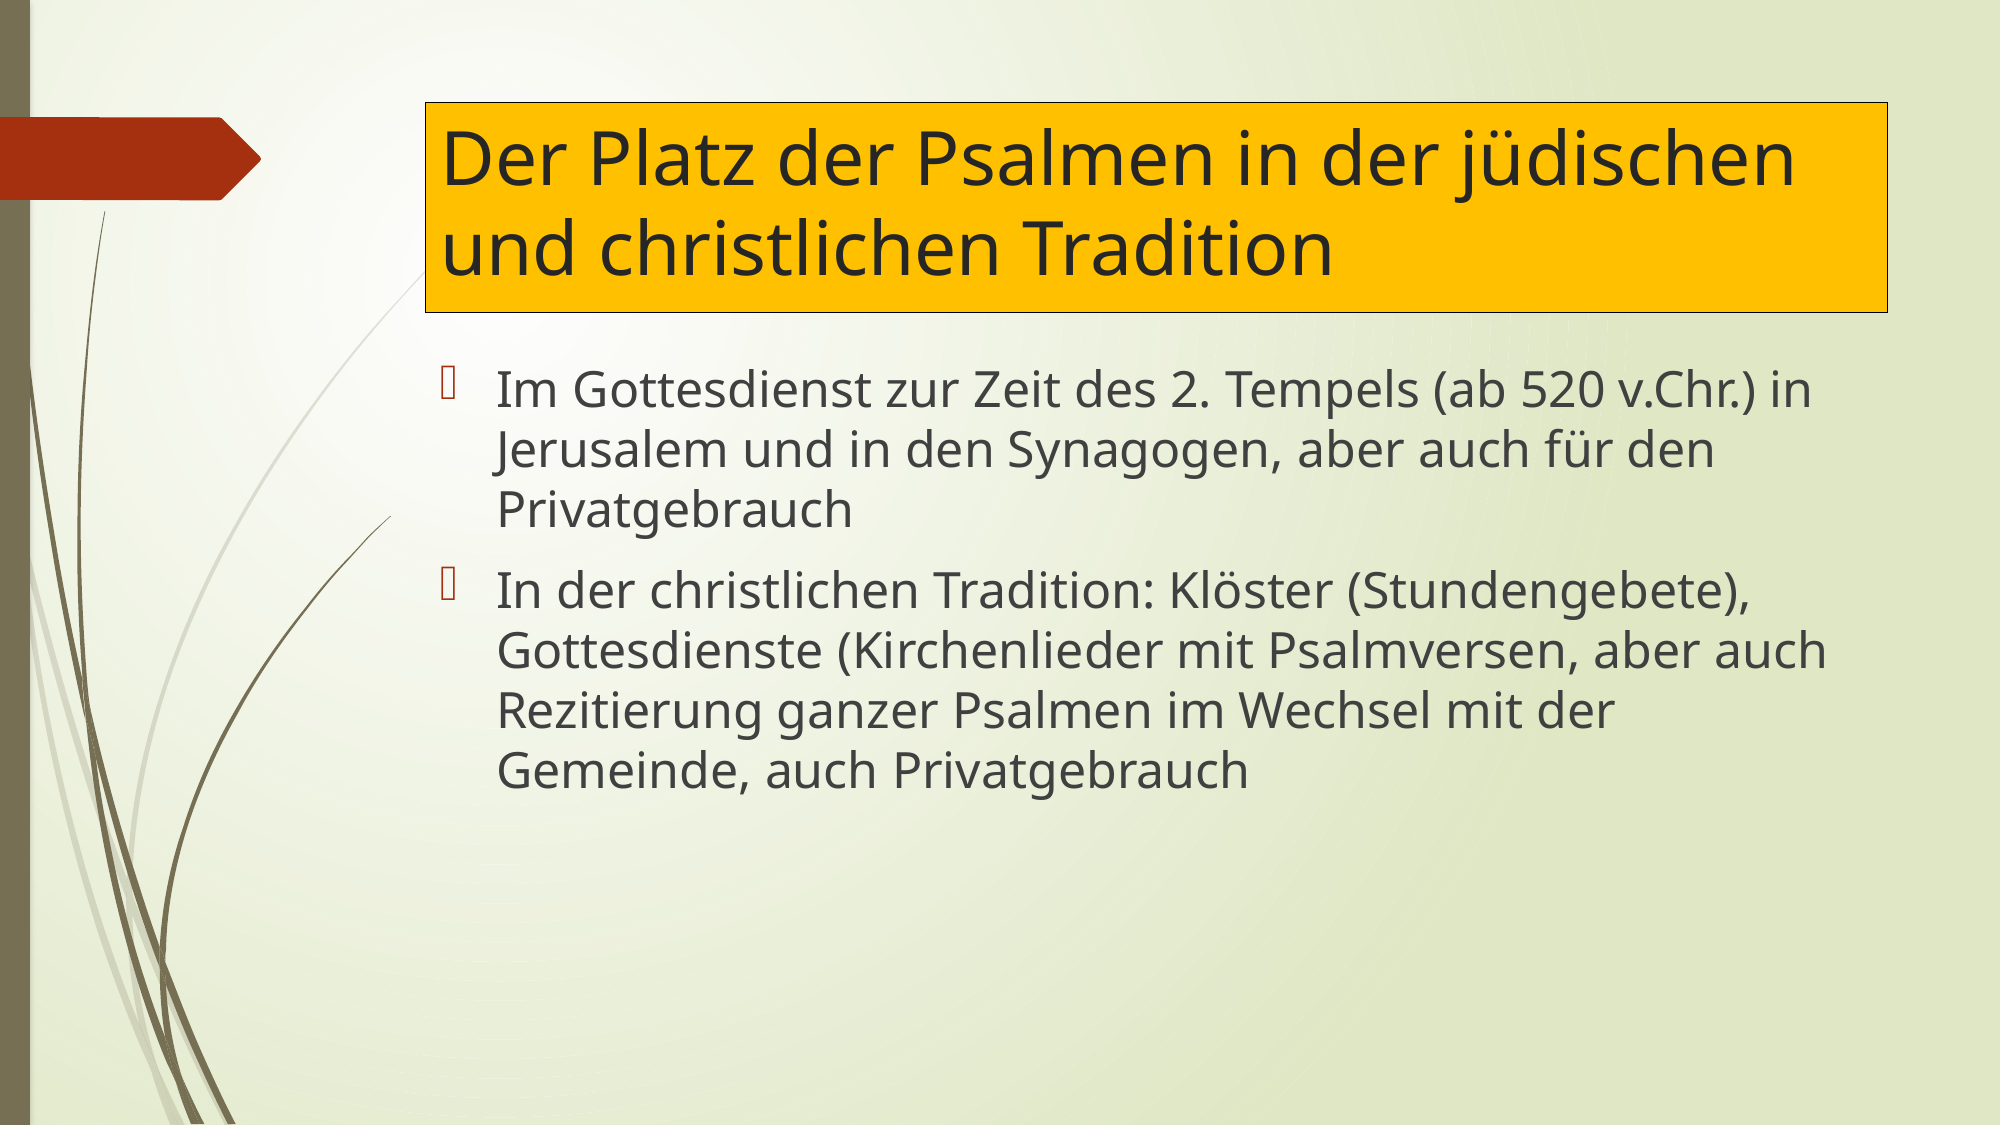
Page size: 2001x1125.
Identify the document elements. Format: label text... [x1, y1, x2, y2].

list Im Gottesdienst zur Zeit des 2. Tempels (ab 520 v.Chr.) in Jerusalem und in den Synagogen, aber auch für den Privatgebrauch In der christlichen Tradition: Klöster (Stundengebete), Gottesdienste (Kirchenlieder mit Psalmversen, aber auch Rezitierung ganzer Psalmen im Wechsel mit der Gemeinde, auch Privatgebrauch [424, 350, 1888, 970]
title Der Platz der Psalmen in der jüdischen und christlichen Tradition [425, 102, 1888, 313]
